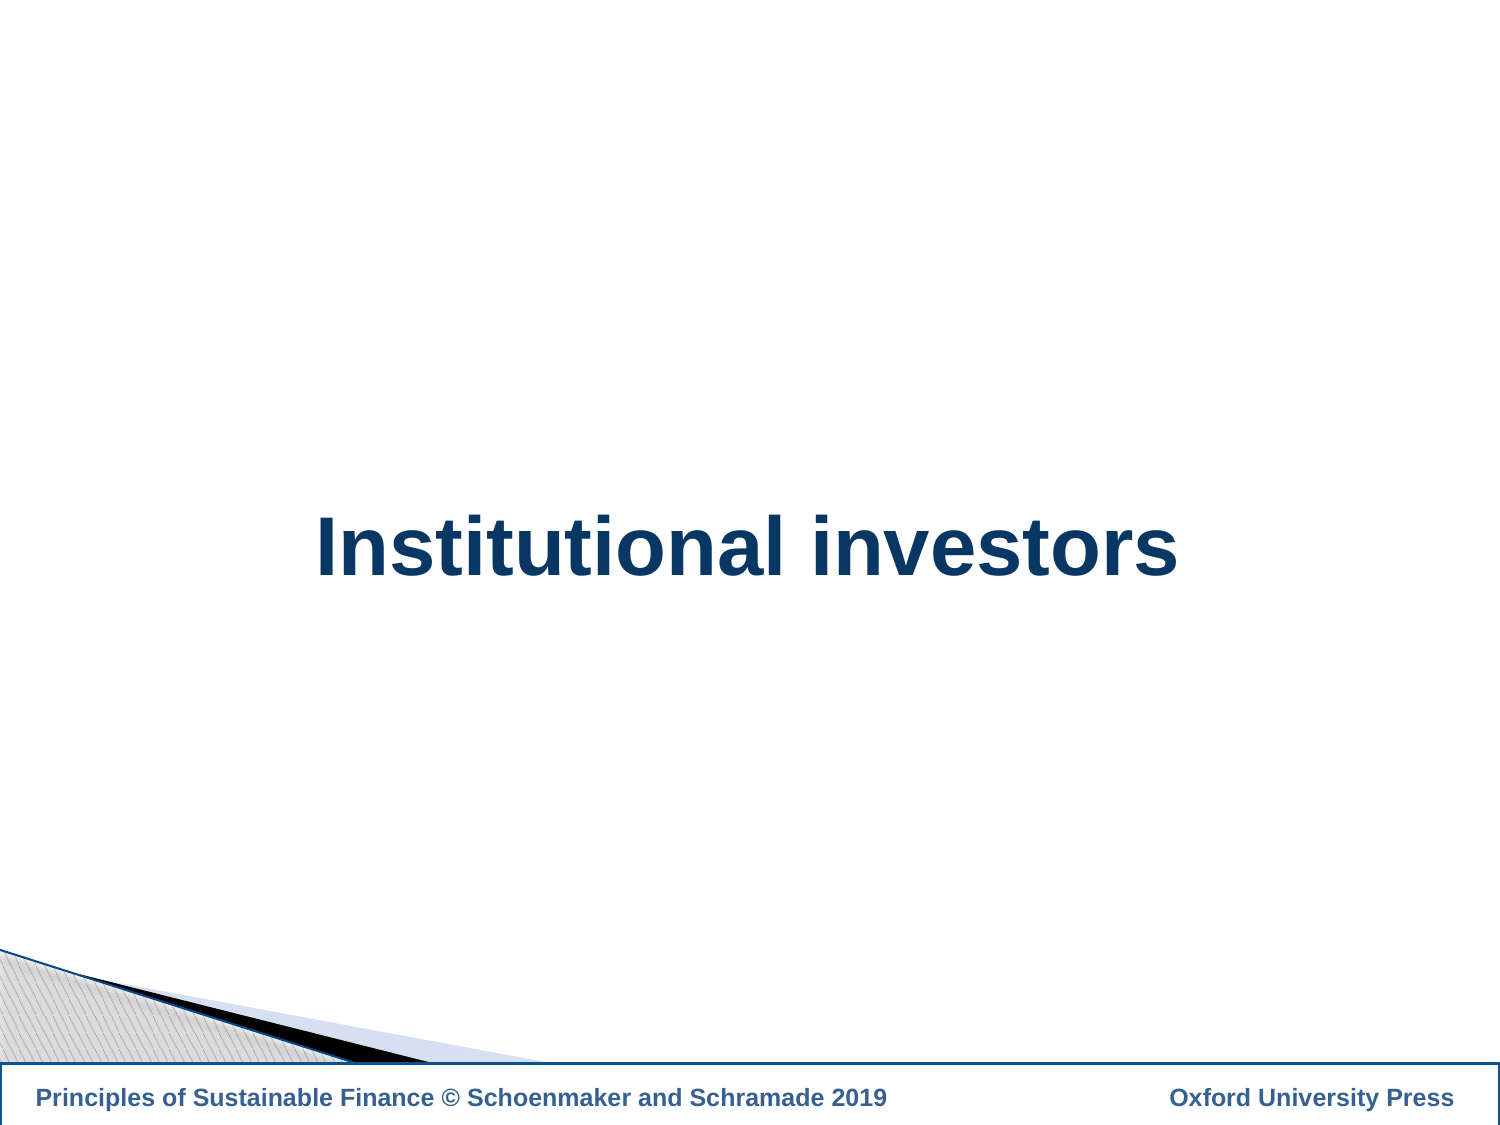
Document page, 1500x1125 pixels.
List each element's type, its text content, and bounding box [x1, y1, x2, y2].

title Institutional investors [88, 491, 1408, 593]
text_box Principles of Sustainable Finance © Schoenmaker and Schramade 2019 Oxford University Press [0, 1063, 1500, 1125]
